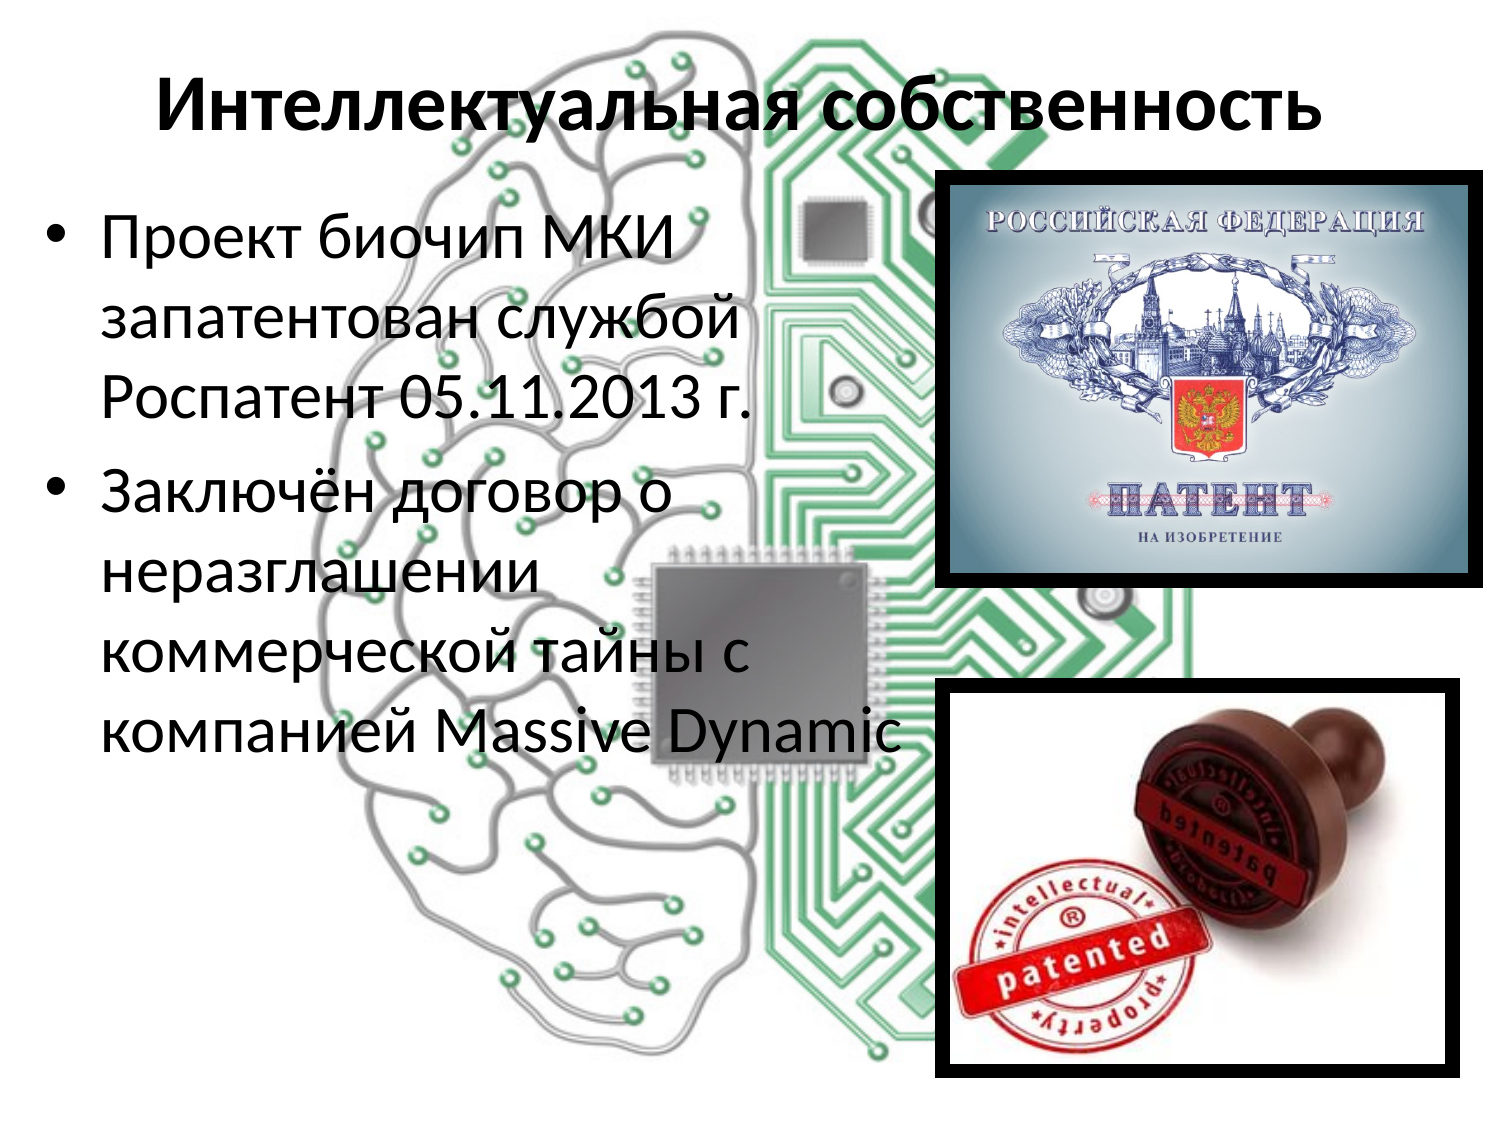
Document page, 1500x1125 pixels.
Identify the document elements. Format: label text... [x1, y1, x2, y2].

picture [949, 692, 1446, 1065]
picture [949, 184, 1469, 574]
title Интеллектуальная собственность [64, 4, 1415, 184]
list Проект биочип МКИ запатентован службой Роспатент 05.11.2013 г. Заключён договор о неразглашении коммерческой тайны с компанией Massive Dynamic [29, 184, 975, 1094]
